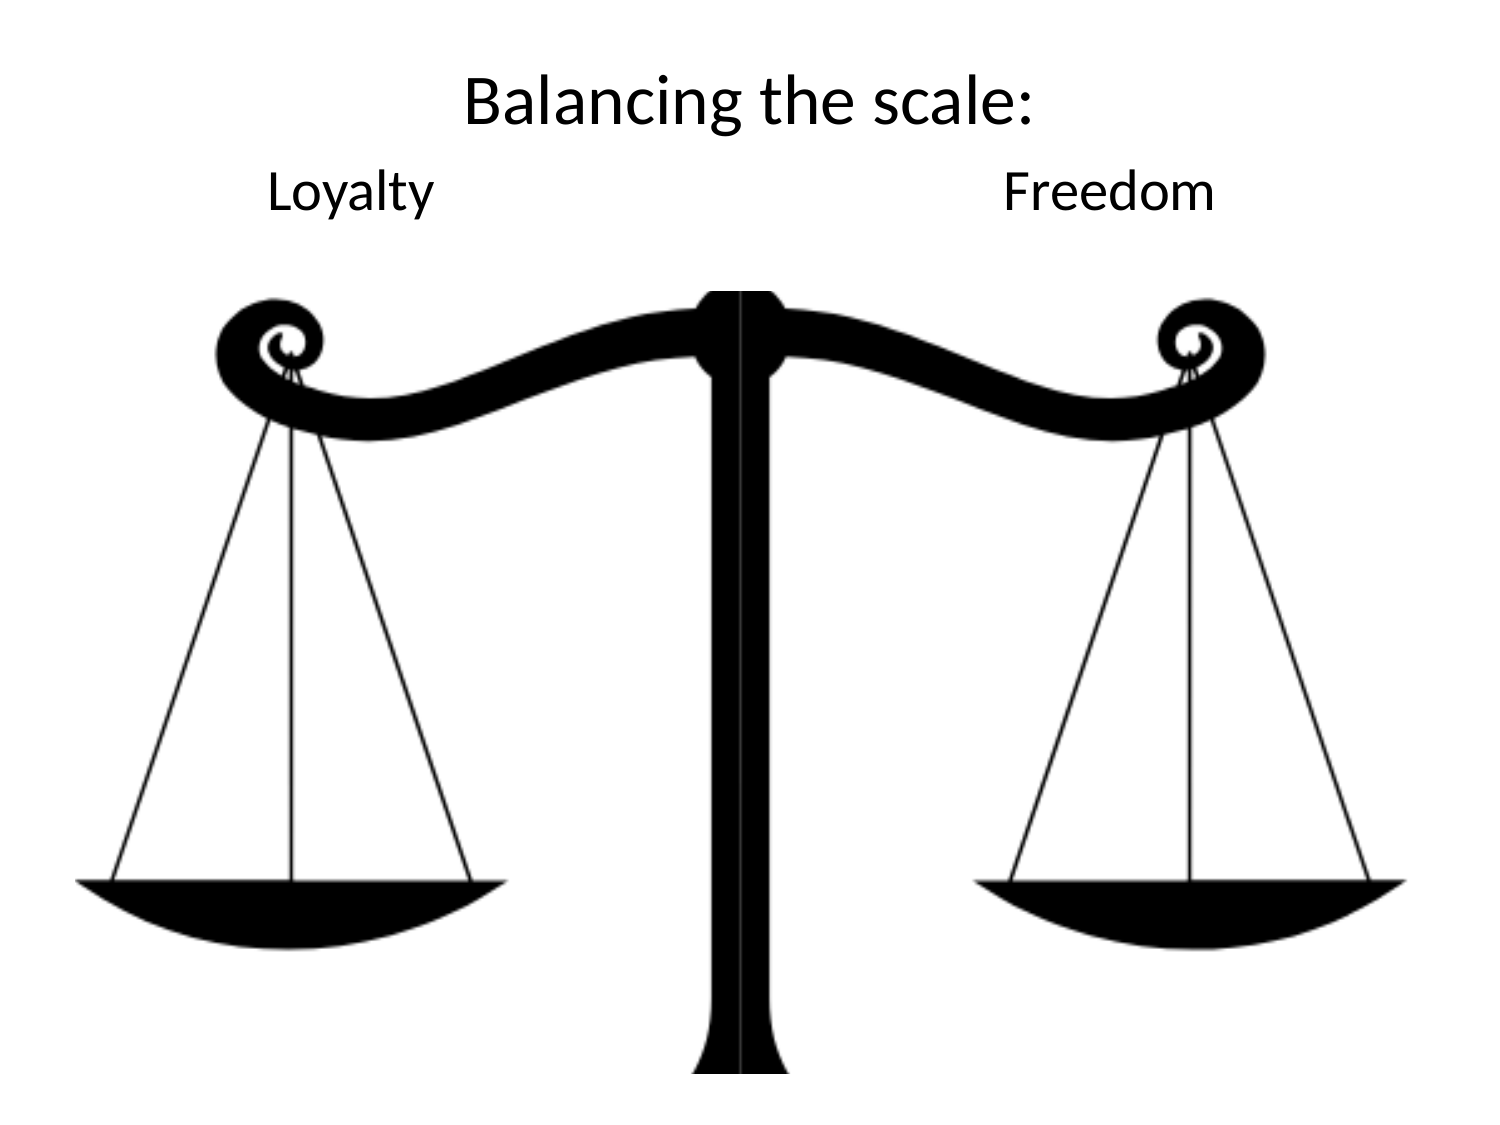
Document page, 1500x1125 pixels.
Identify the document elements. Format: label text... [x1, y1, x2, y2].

title Balancing the scale: Loyalty Freedom [75, 45, 1425, 233]
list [74, 291, 1426, 1074]
